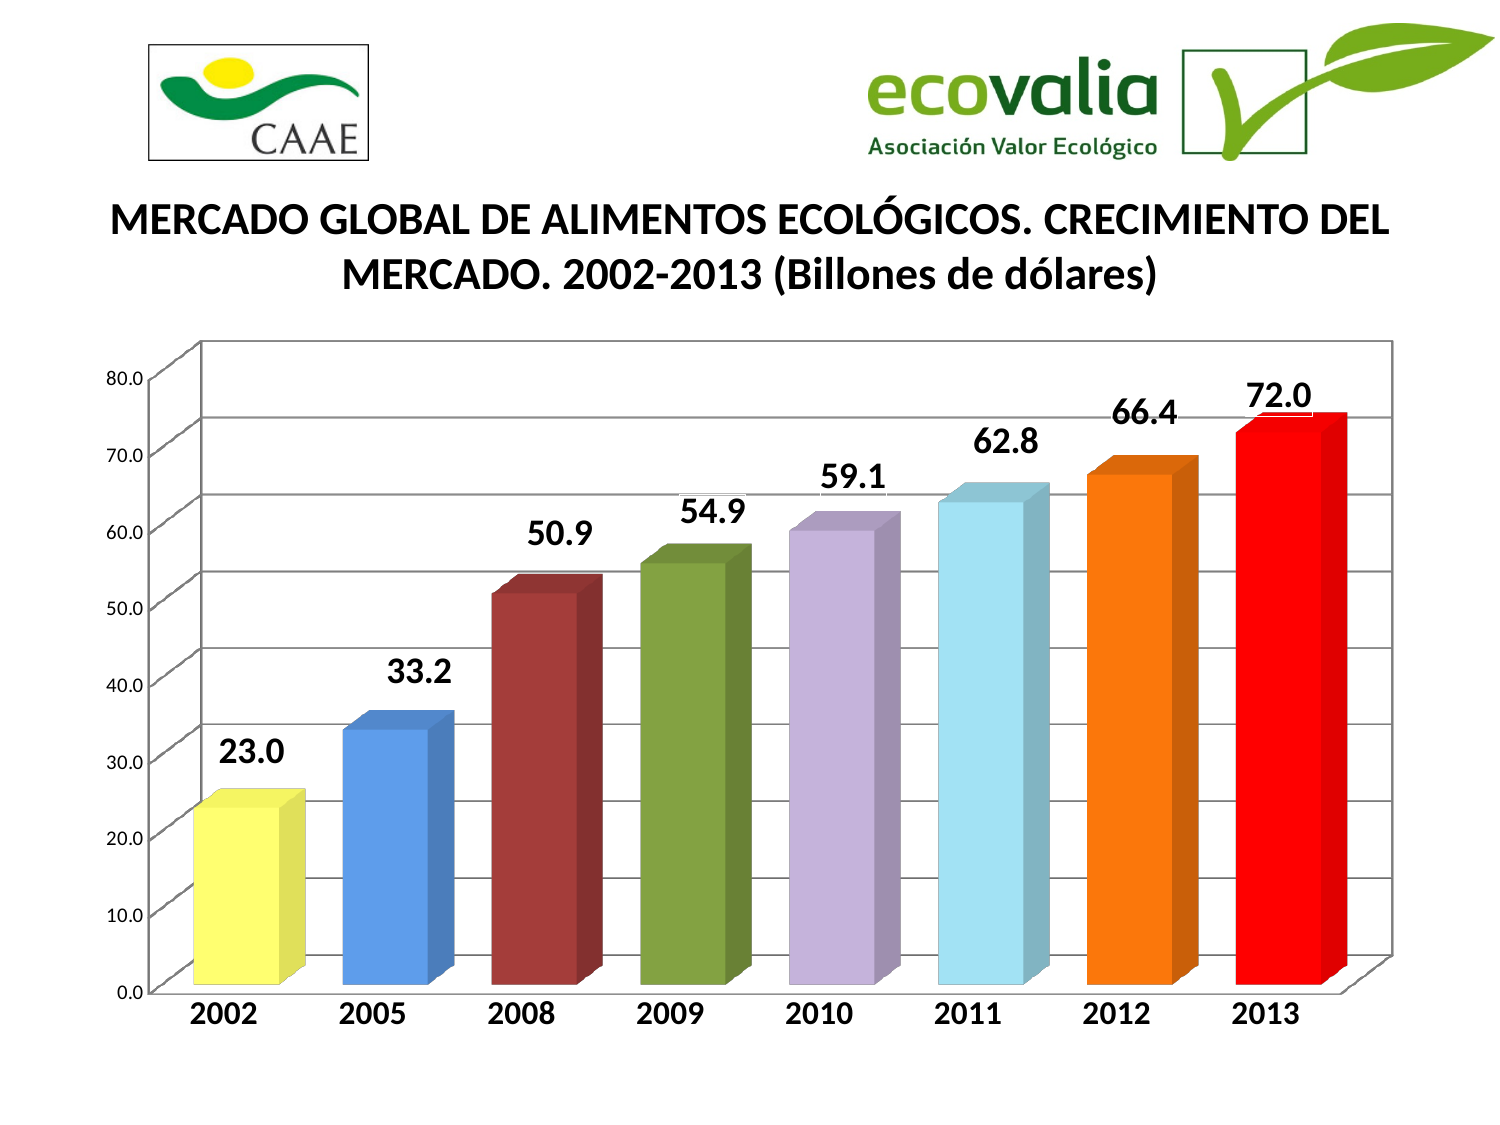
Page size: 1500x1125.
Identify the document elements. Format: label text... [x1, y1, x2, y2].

chart [74, 326, 1426, 1048]
picture [147, 43, 369, 161]
title MERCADO GLOBAL DE ALIMENTOS ECOLÓGICOS. CRECIMIENTO DEL MERCADO. 2002-2013 (Billones de dólares) [88, 172, 1412, 315]
picture [868, 23, 1495, 161]
